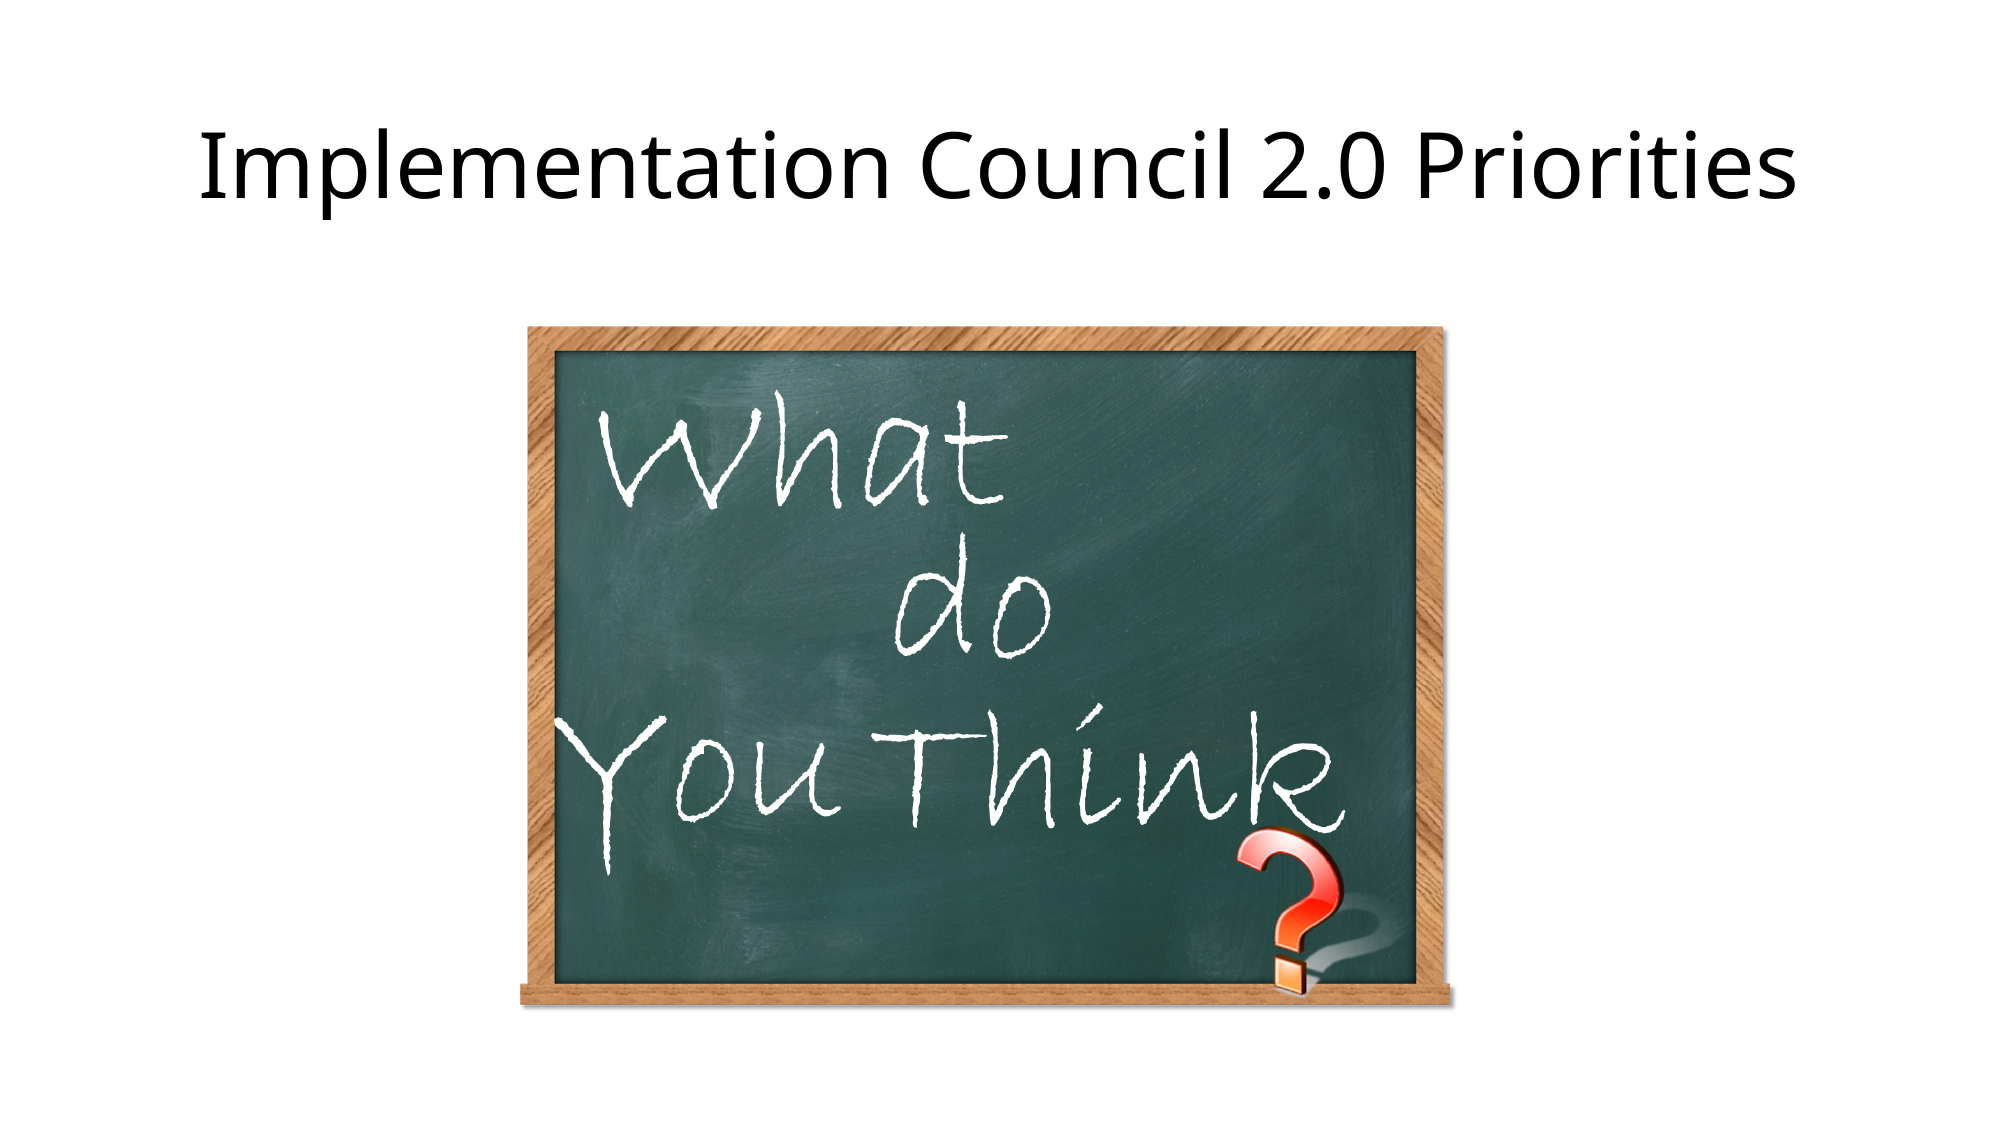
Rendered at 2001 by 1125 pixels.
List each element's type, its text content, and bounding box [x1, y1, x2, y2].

title Implementation Council 2.0 Priorities [137, 59, 1863, 278]
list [439, 299, 1561, 1014]
